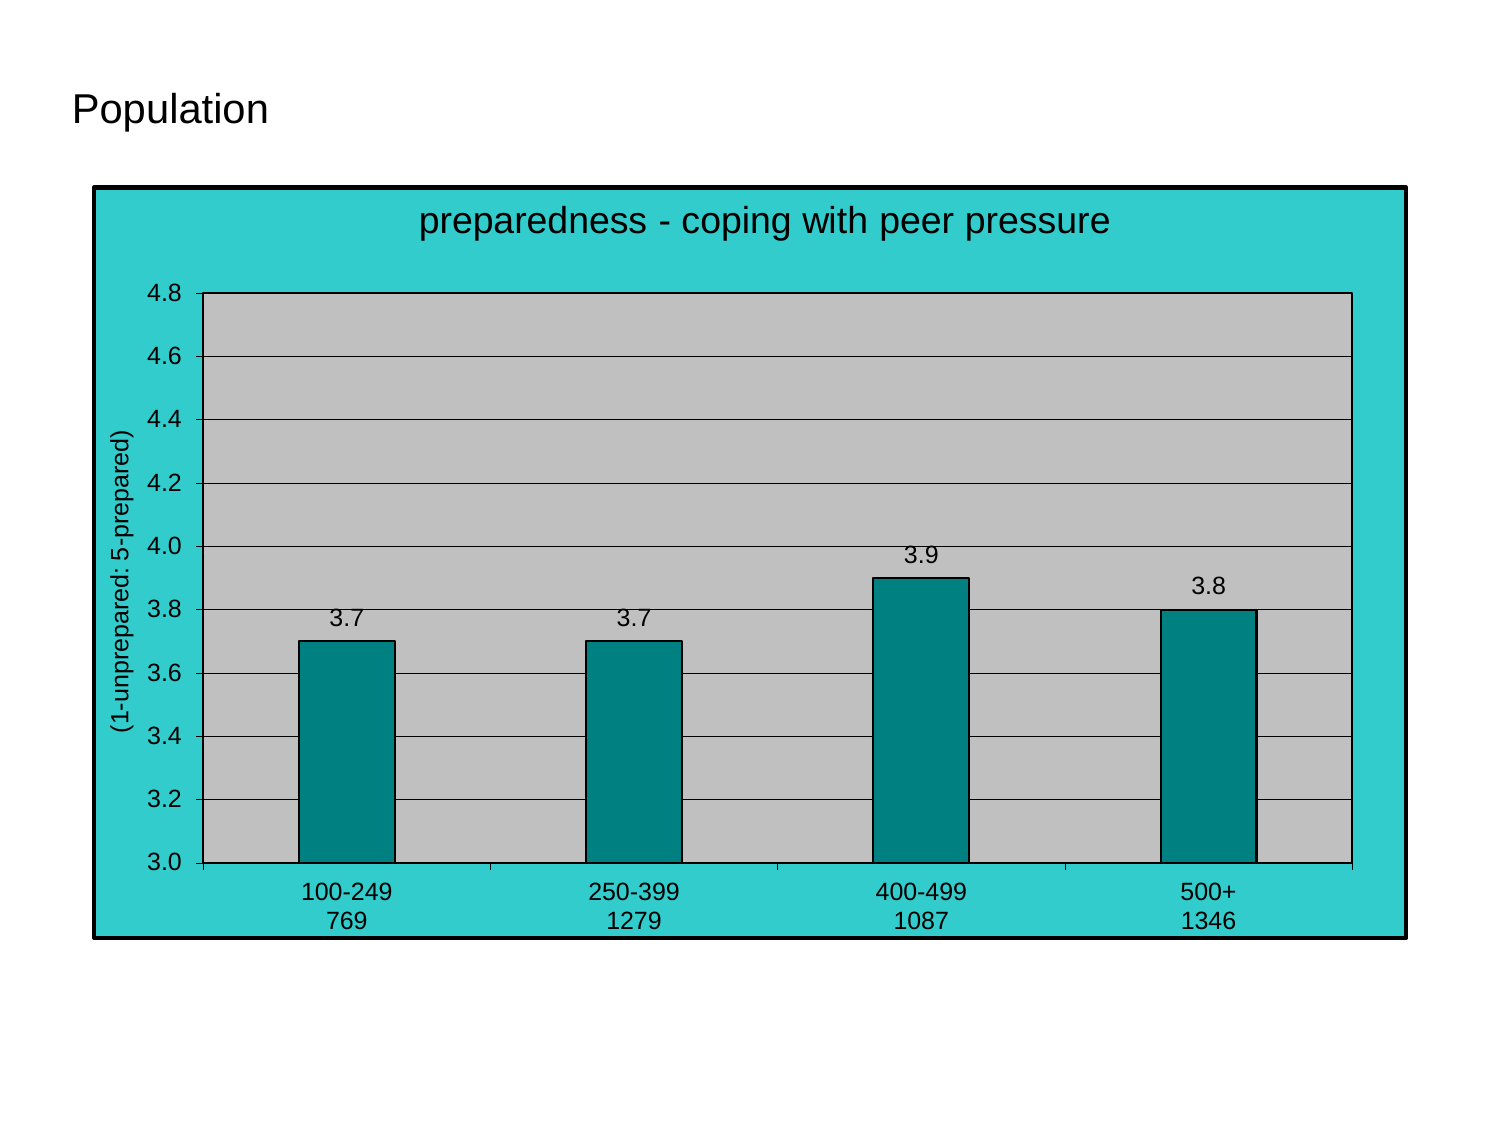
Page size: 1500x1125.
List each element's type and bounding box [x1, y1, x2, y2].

picture [91, 185, 1409, 940]
